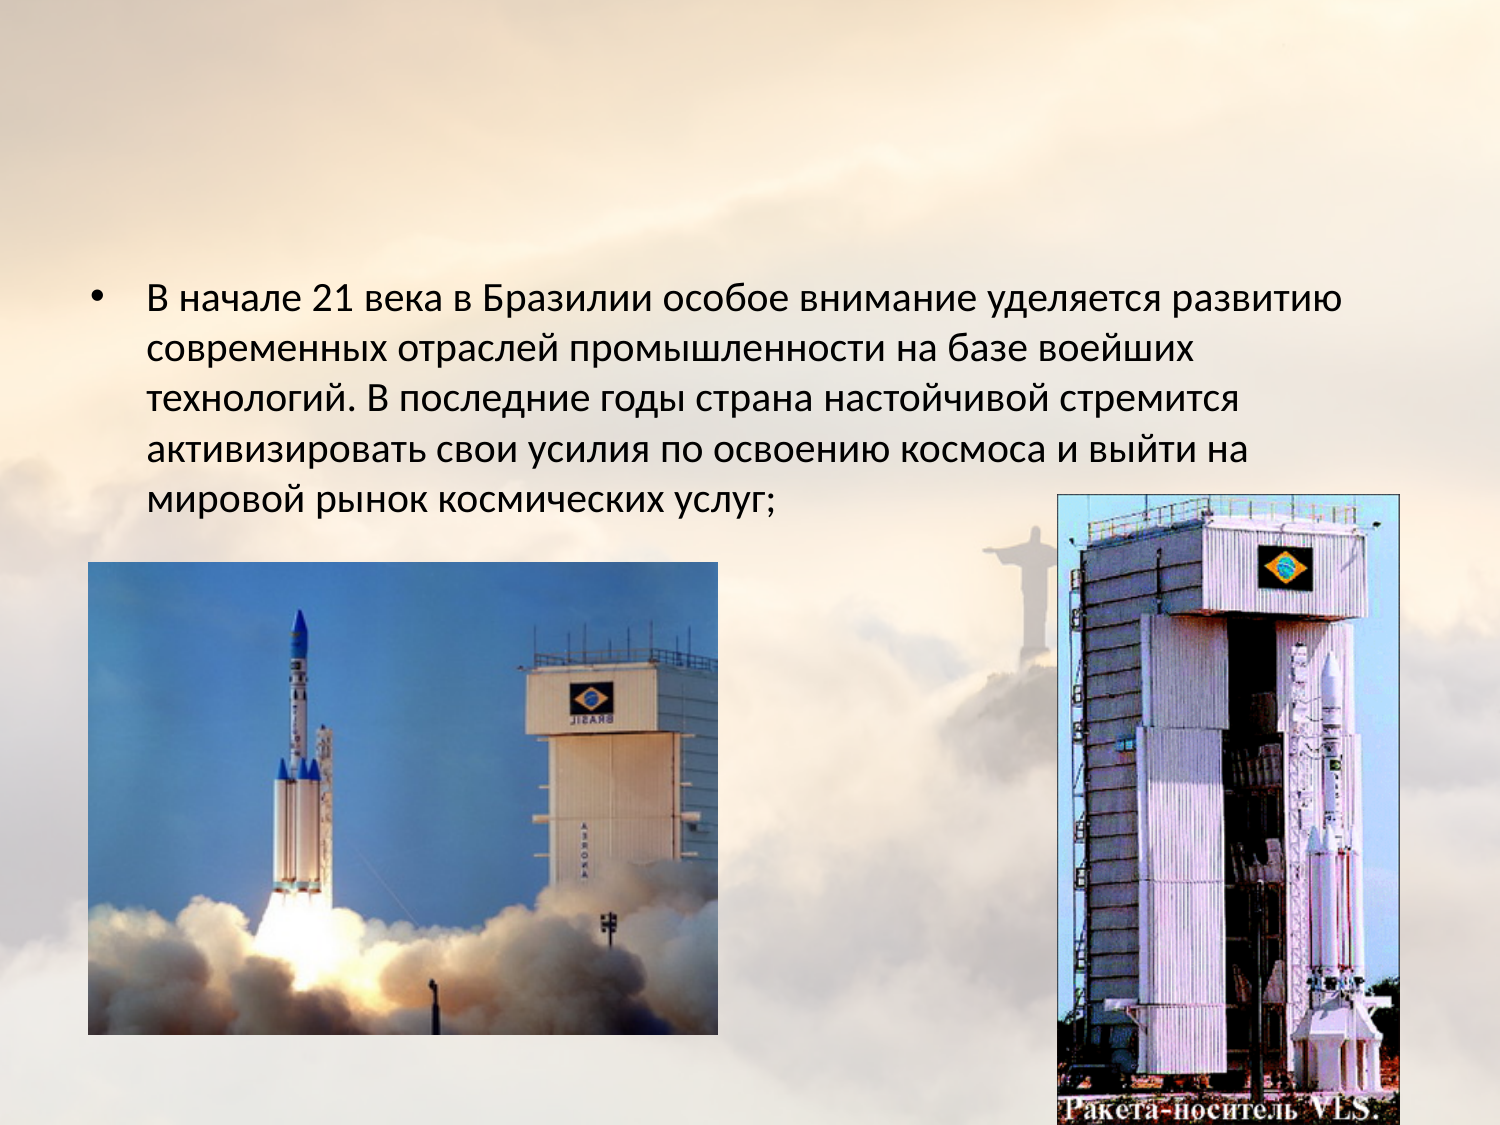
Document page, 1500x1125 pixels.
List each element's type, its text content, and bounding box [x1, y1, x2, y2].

picture [88, 562, 718, 1036]
picture [1056, 494, 1400, 1125]
list В начале 21 века в Бразилии особое внимание уделяется развитию современных отраслей промышленности на базе воейших технологий. В последние годы страна настойчивой стремится активизировать свои усилия по освоению космоса и выйти на мировой рынок космических услуг; [75, 262, 1425, 1005]
